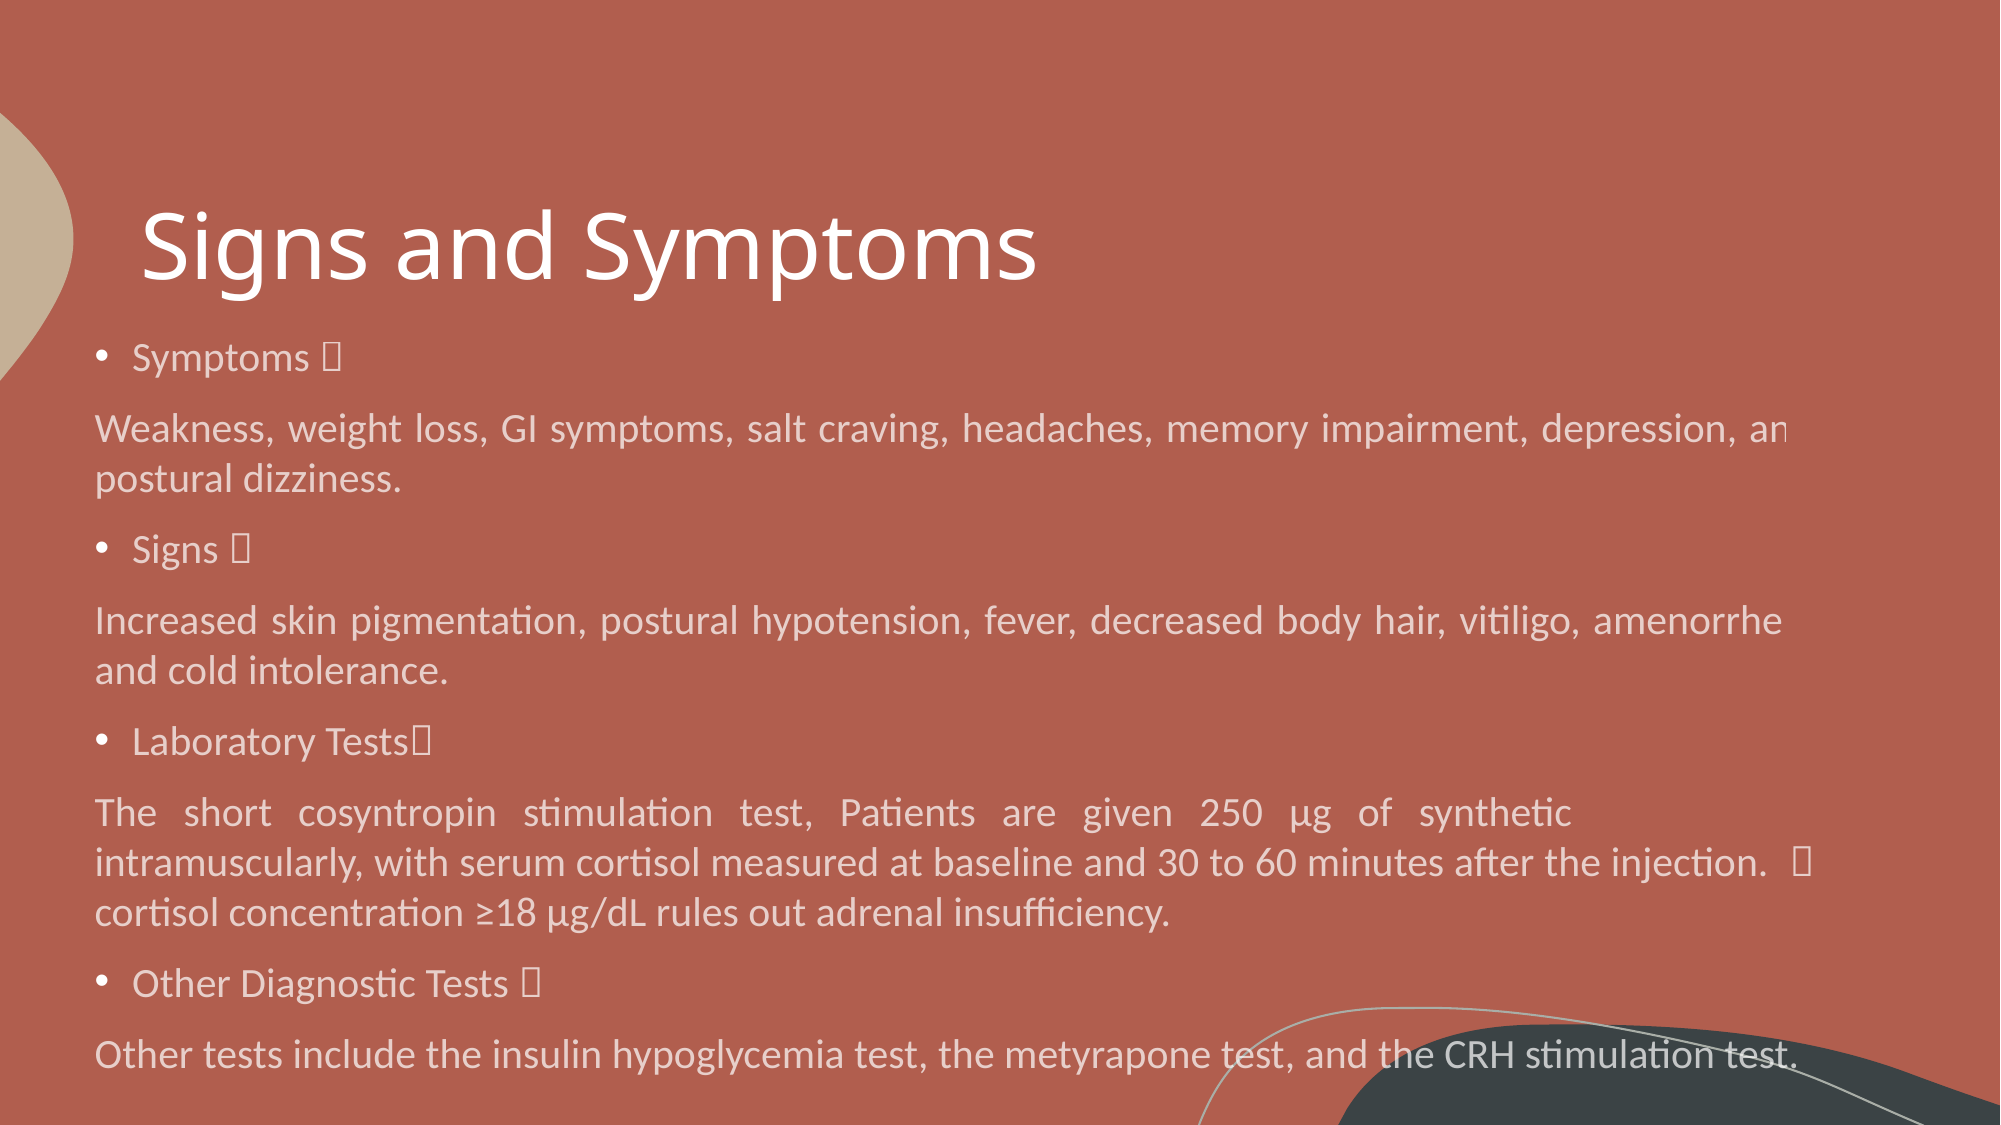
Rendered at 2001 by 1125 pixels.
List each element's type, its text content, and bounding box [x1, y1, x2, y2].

title Signs and Symptoms [125, 125, 1875, 375]
list Symptoms  Weakness, weight loss, GI symptoms, salt craving, headaches, memory impairment, depression, and postural dizziness. Signs  Increased skin pigmentation, postural hypotension, fever, decreased body hair, vitiligo, amenorrhea, and cold intolerance. Laboratory Tests The short cosyntropin stimulation test, Patients are given 250 μg of synthetic ACTH IV or intramuscularly, with serum cortisol measured at baseline and 30 to 60 minutes after the injection.  cortisol concentration ≥18 μg/dL rules out adrenal insufficiency. Other Diagnostic Tests  Other tests include the insulin hypoglycemia test, the metyrapone test, and the CRH stimulation test. [79, 322, 1830, 1039]
